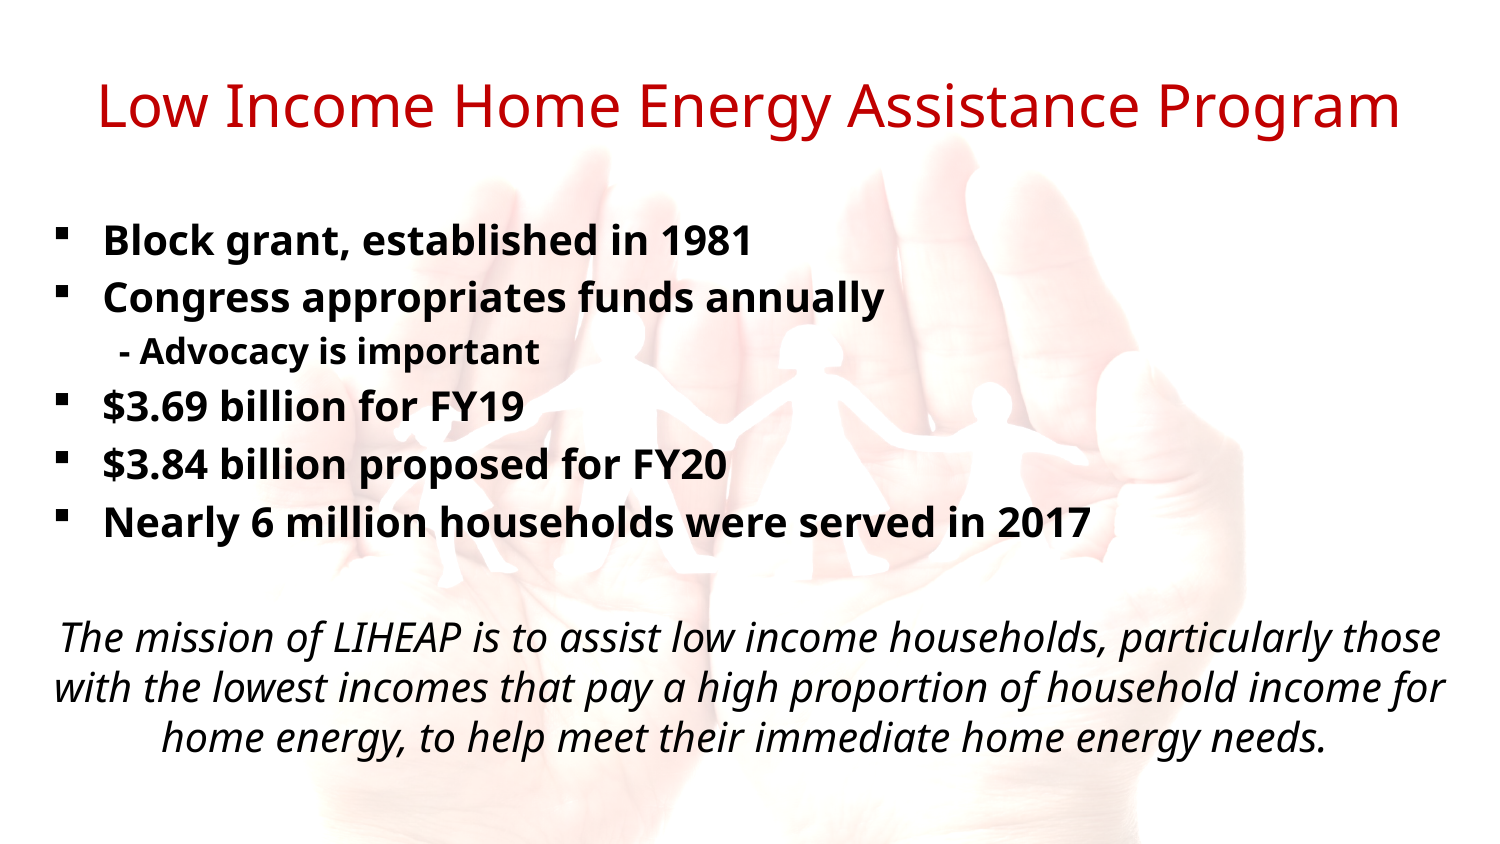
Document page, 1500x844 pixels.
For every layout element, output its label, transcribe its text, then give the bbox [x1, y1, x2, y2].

title Low Income Home Energy Assistance Program [75, 33, 1425, 92]
picture [0, 93, 1500, 844]
